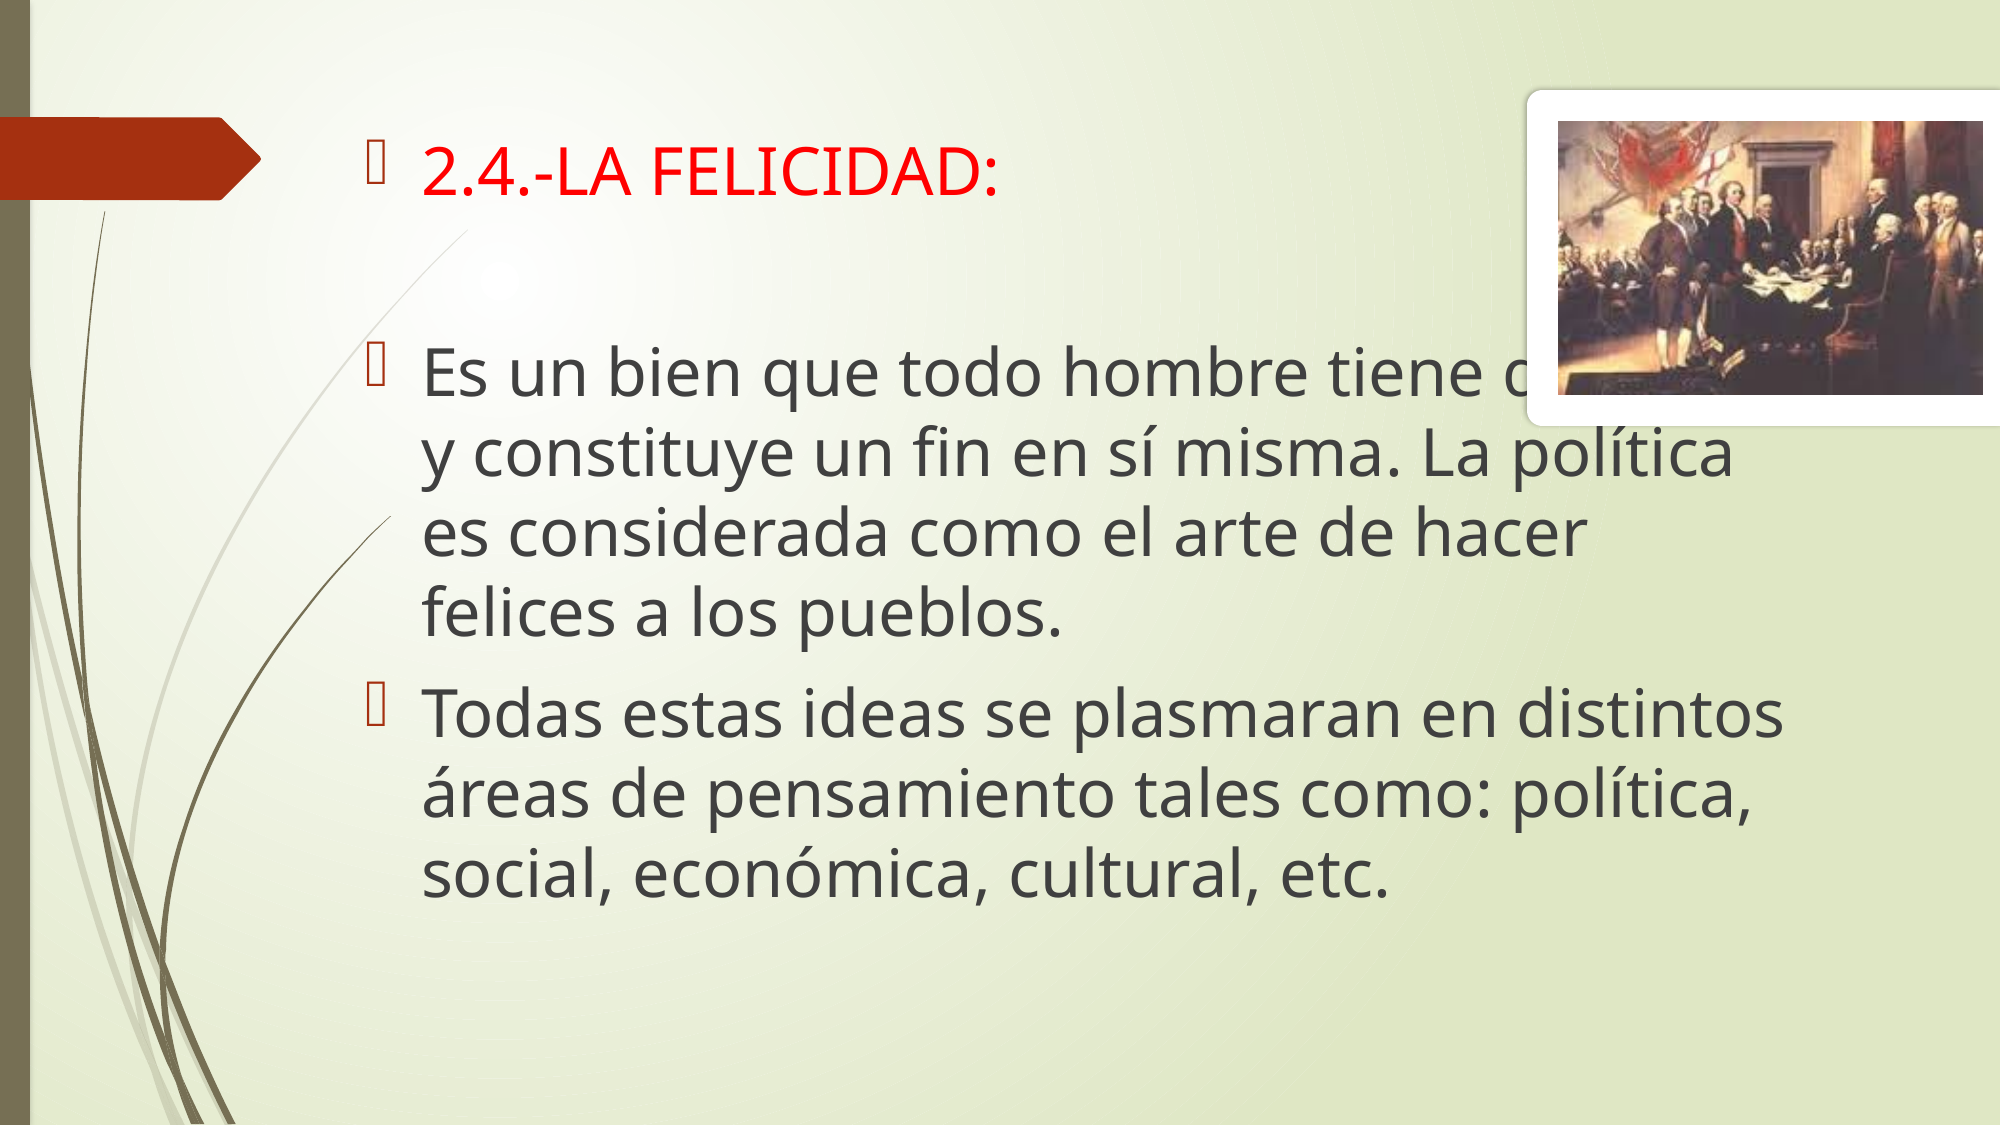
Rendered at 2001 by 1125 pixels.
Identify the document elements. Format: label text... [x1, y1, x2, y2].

list 2.4.-LA FELICIDAD: Es un bien que todo hombre tiene derecho y constituye un fin en sí misma. La política es considerada como el arte de hacer felices a los pueblos. Todas estas ideas se plasmaran en distintos áreas de pensamiento tales como: política, social, económica, cultural, etc. [349, 120, 1813, 741]
picture [1557, 120, 1984, 396]
